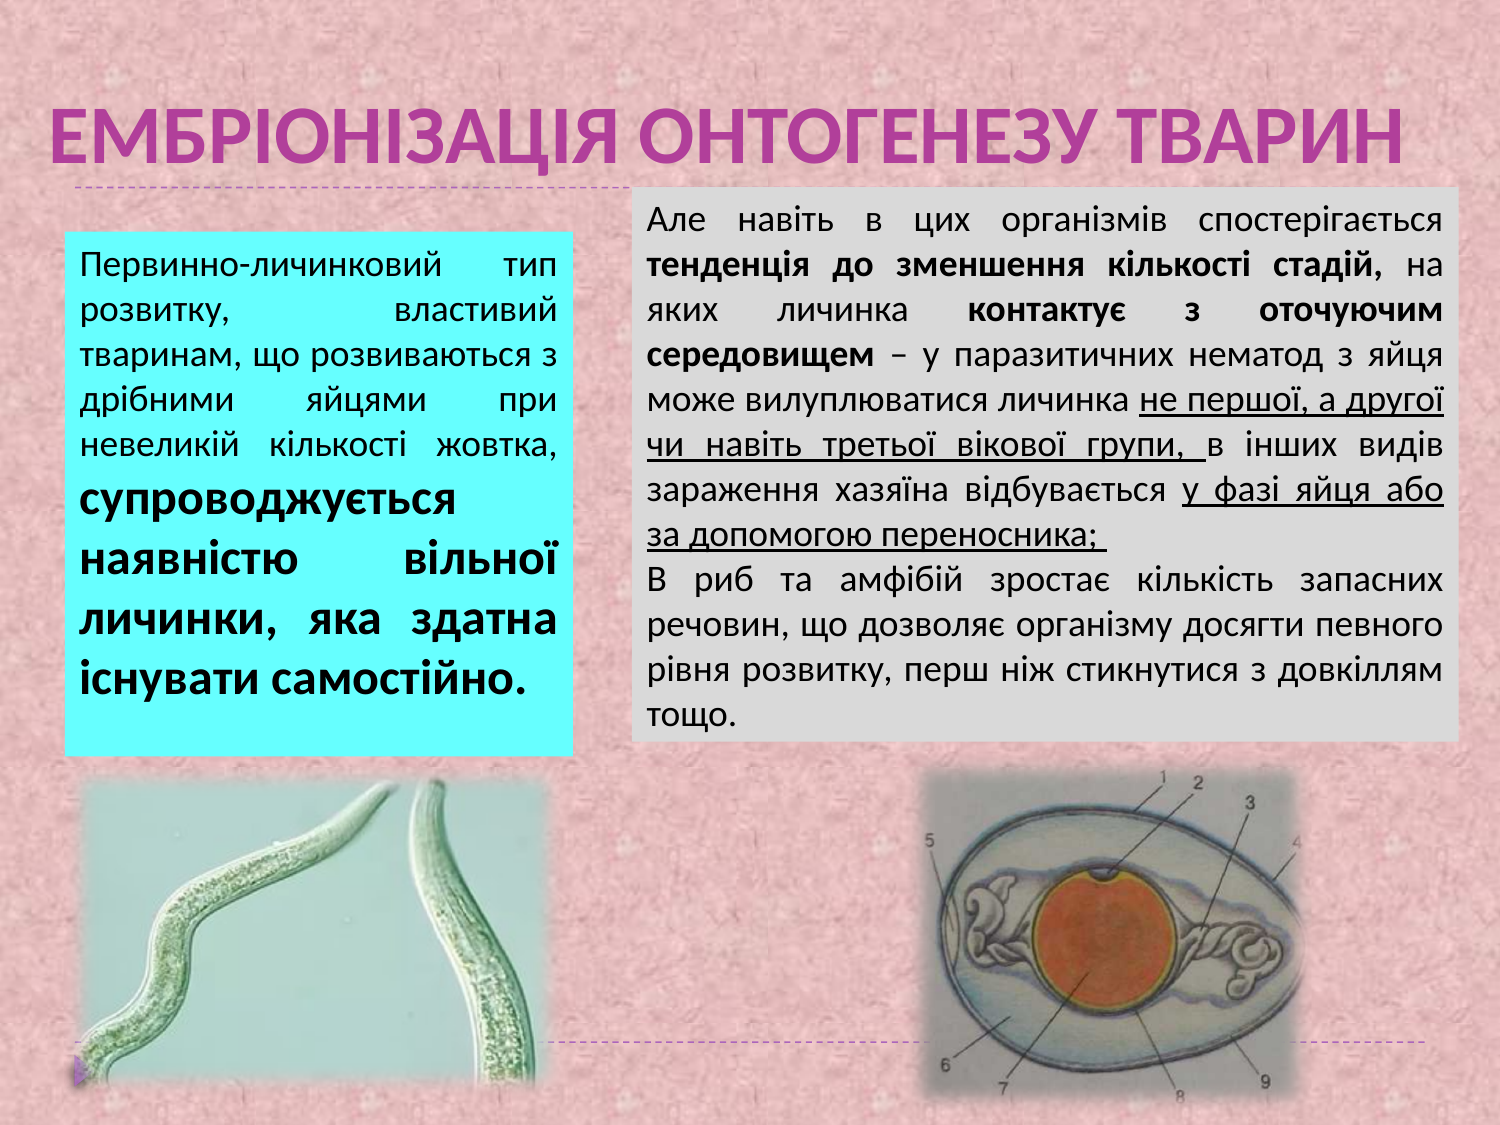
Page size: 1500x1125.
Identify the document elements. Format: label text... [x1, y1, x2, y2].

title ЕМБРІОНІЗАЦІЯ ОНТОГЕНЕЗУ ТВАРИН [29, 37, 1425, 188]
text_box Але навіть в цих організмів спостерігається тенденція до зменшення кількості стадій, на яких личинка контактує з оточуючим середовищем – у паразитичних нематод з яйця може вилуплюватися личинка не першої, а другої чи навіть третьої вікової групи, в інших видів зараження хазяїна відбувається у фазі яйця або за допомогою переносника; В риб та амфібій зростає кількість запасних речовин, що дозволяє організму досягти певного рівня розвитку, перш ніж стикнутися з довкіллям тощо. [631, 187, 1459, 742]
picture [0, 0, 1500, 1125]
text_box Первинно-личинковий тип розвитку, властивий тваринам, що розвиваються з дрібними яйцями при невеликій кількості жовтка, супроводжується наявністю вільної личинки, яка здатна існувати самостійно. [64, 231, 573, 757]
